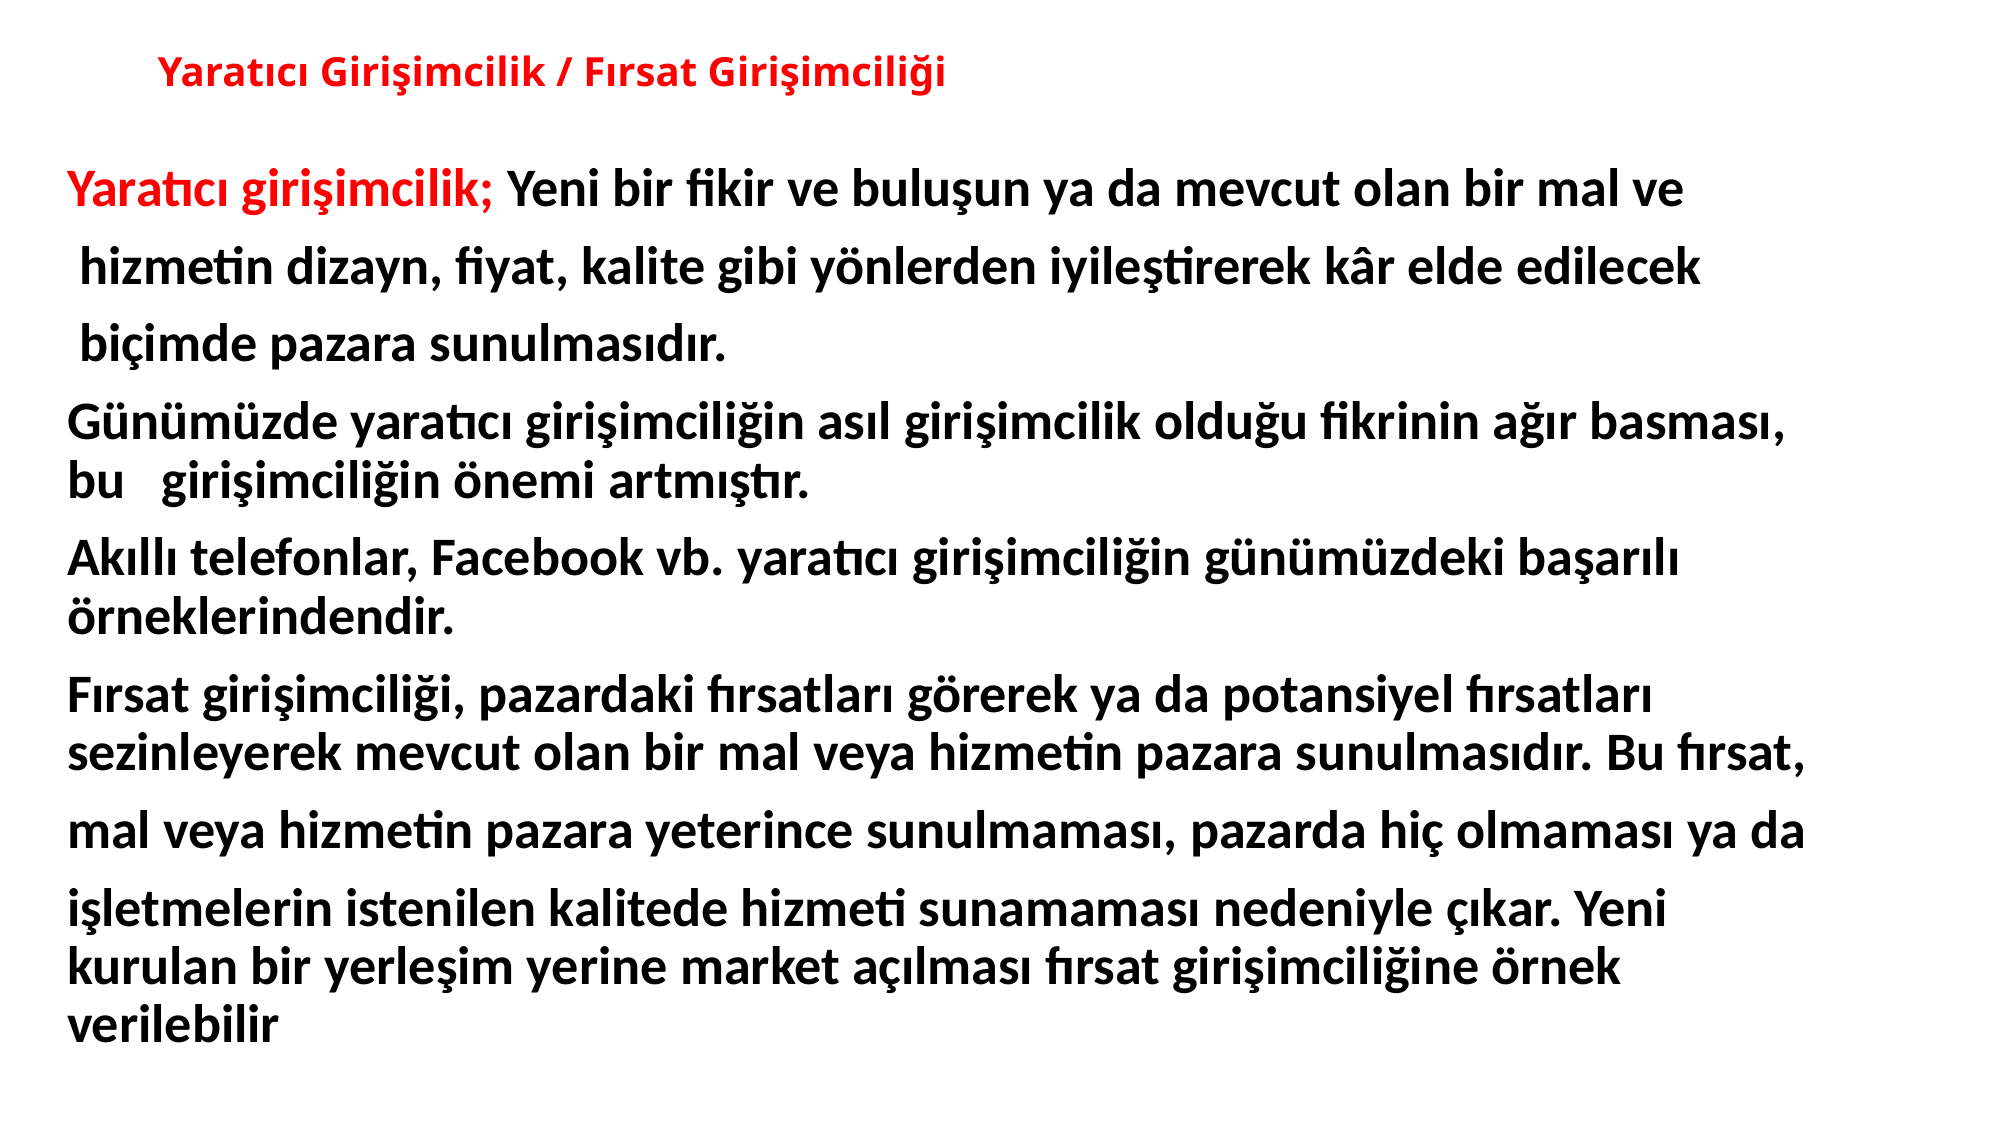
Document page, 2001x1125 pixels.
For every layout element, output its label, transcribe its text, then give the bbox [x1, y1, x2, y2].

title Yaratıcı Girişimcilik / Fırsat Girişimciliği [121, 0, 1863, 152]
list Yaratıcı girişimcilik; Yeni bir fikir ve buluşun ya da mevcut olan bir mal ve hizmetin dizayn, fiyat, kalite gibi yönlerden iyileştirerek kâr elde edilecek biçimde pazara sunulmasıdır. Günümüzde yaratıcı girişimciliğin asıl girişimcilik olduğu fikrinin ağır basması, bu girişimciliğin önemi artmıştır. Akıllı telefonlar, Facebook vb. yaratıcı girişimciliğin günümüzdeki başarılı örneklerindendir. Fırsat girişimciliği, pazardaki fırsatları görerek ya da potansiyel fırsatları sezinleyerek mevcut olan bir mal veya hizmetin pazara sunulmasıdır. Bu fırsat, mal veya hizmetin pazara yeterince sunulmaması, pazarda hiç olmaması ya da işletmelerin istenilen kalitede hizmeti sunamaması nedeniyle çıkar. Yeni kurulan bir yerleşim yerine market açılması fırsat girişimciliğine örnek verilebilir [52, 152, 1863, 1125]
